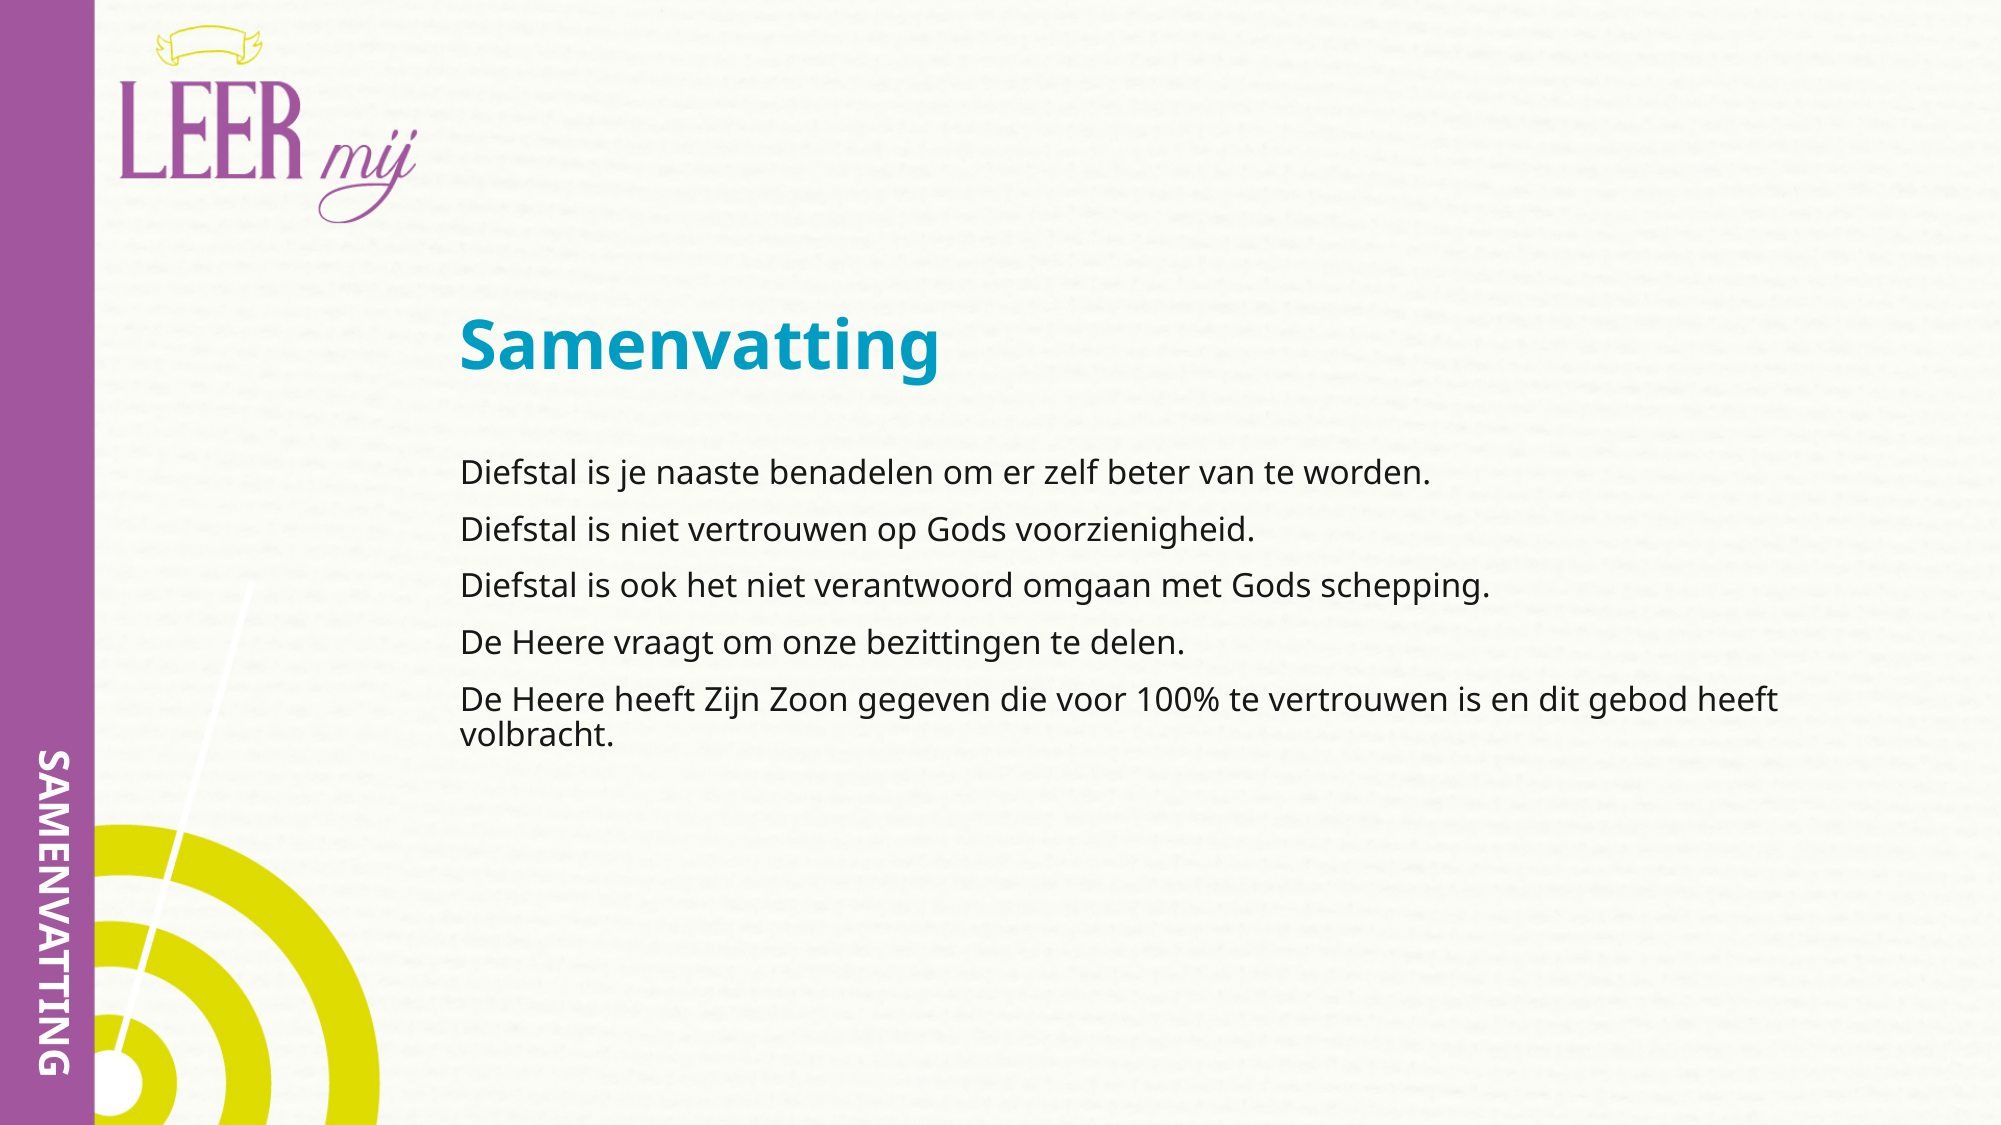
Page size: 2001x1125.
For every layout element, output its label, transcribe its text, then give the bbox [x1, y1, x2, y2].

list Diefstal is je naaste benadelen om er zelf beter van te worden. Diefstal is niet vertrouwen op Gods voorzienigheid. Diefstal is ook het niet verantwoord omgaan met Gods schepping. De Heere vraagt om onze bezittingen te delen. De Heere heeft Zijn Zoon gegeven die voor 100% te vertrouwen is en dit gebod heeft volbracht. [444, 448, 1841, 968]
title Samenvatting [444, 235, 1841, 393]
picture [0, 0, 2001, 1125]
